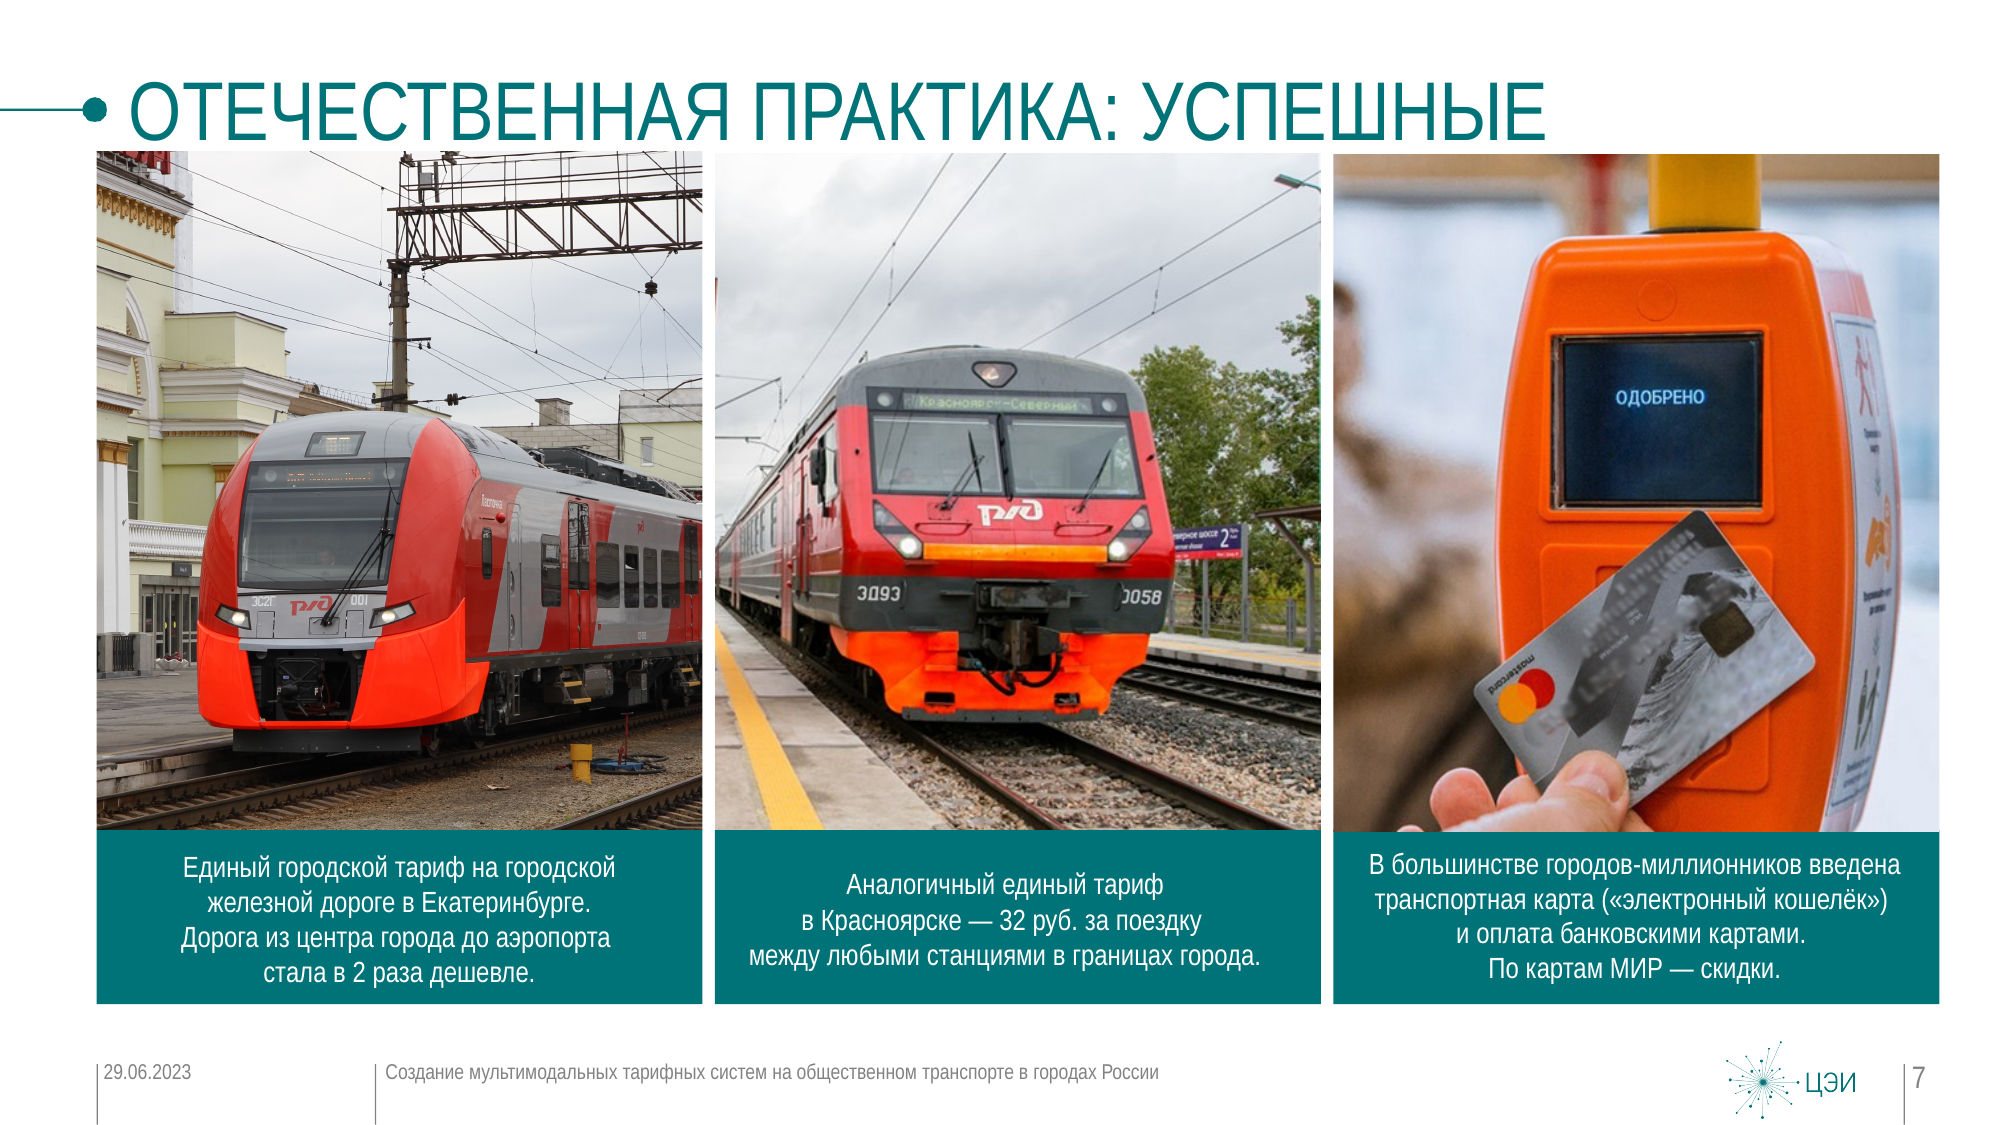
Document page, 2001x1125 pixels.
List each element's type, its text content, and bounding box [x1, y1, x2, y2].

text_box Аналогичный единый тариф в Красноярске — 32 руб. за поездку между любыми станциями в границах города. [702, 858, 1309, 979]
slide_number 7 [1911, 1058, 1983, 1096]
picture [1726, 1041, 1855, 1058]
text_box [1332, 829, 1940, 1005]
picture [714, 152, 1321, 830]
picture [82, 97, 107, 122]
footer Создание мультимодальных тарифных систем на общественном транспорте в городах России [385, 1058, 1862, 1084]
title Отечественная практика: успешные примеры [128, 68, 1908, 159]
text_box Единый городской тариф на городской железной дороге в Екатеринбурге. Дорога из центра города до аэропорта стала в 2 раза дешевле. [119, 840, 681, 996]
picture [1333, 154, 1940, 832]
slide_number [103, 1058, 330, 1084]
text_box В большинстве городов-миллионников введена транспортная карта («электронный кошелёк») и оплата банковскими картами. По картам МИР — скидки. [1347, 837, 1922, 993]
text_box [96, 830, 703, 1005]
picture [96, 151, 703, 830]
text_box [714, 829, 1322, 1005]
picture [1726, 1084, 1855, 1119]
